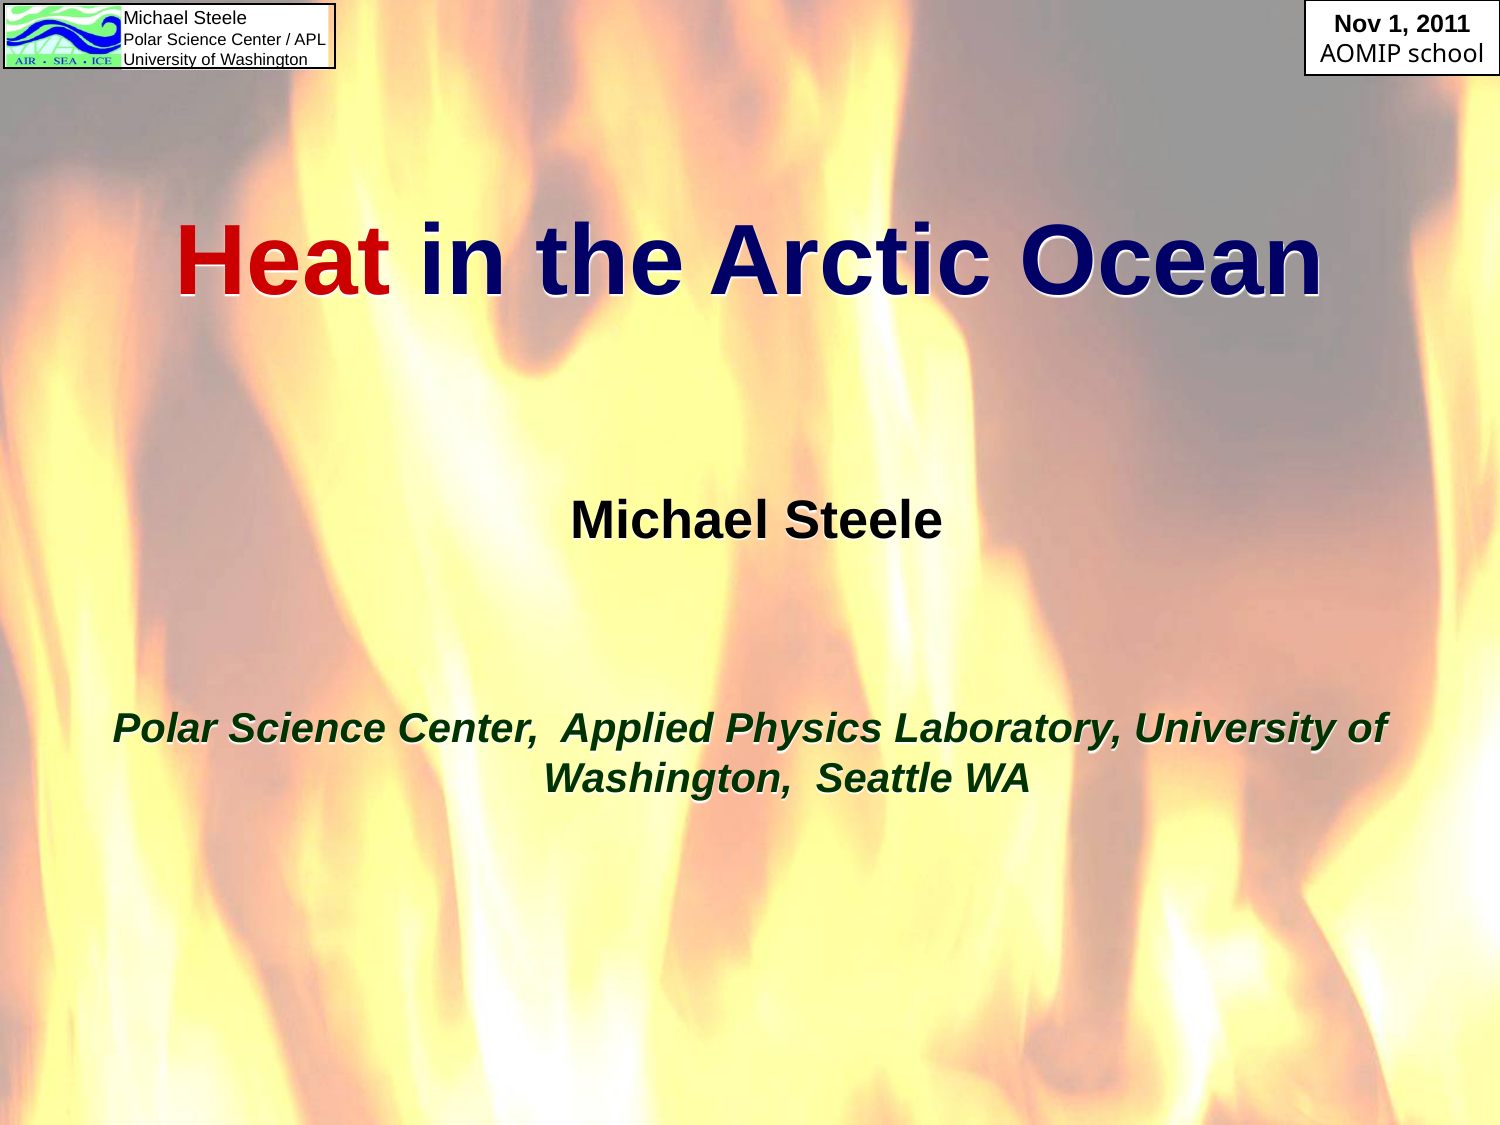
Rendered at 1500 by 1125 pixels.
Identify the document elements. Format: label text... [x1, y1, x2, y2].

text_box Heat in the Arctic Ocean Michael Steele Polar Science Center, Applied Physics Laboratory, University of Washington, Seattle WA [59, 187, 1441, 808]
picture [0, 0, 1500, 1125]
